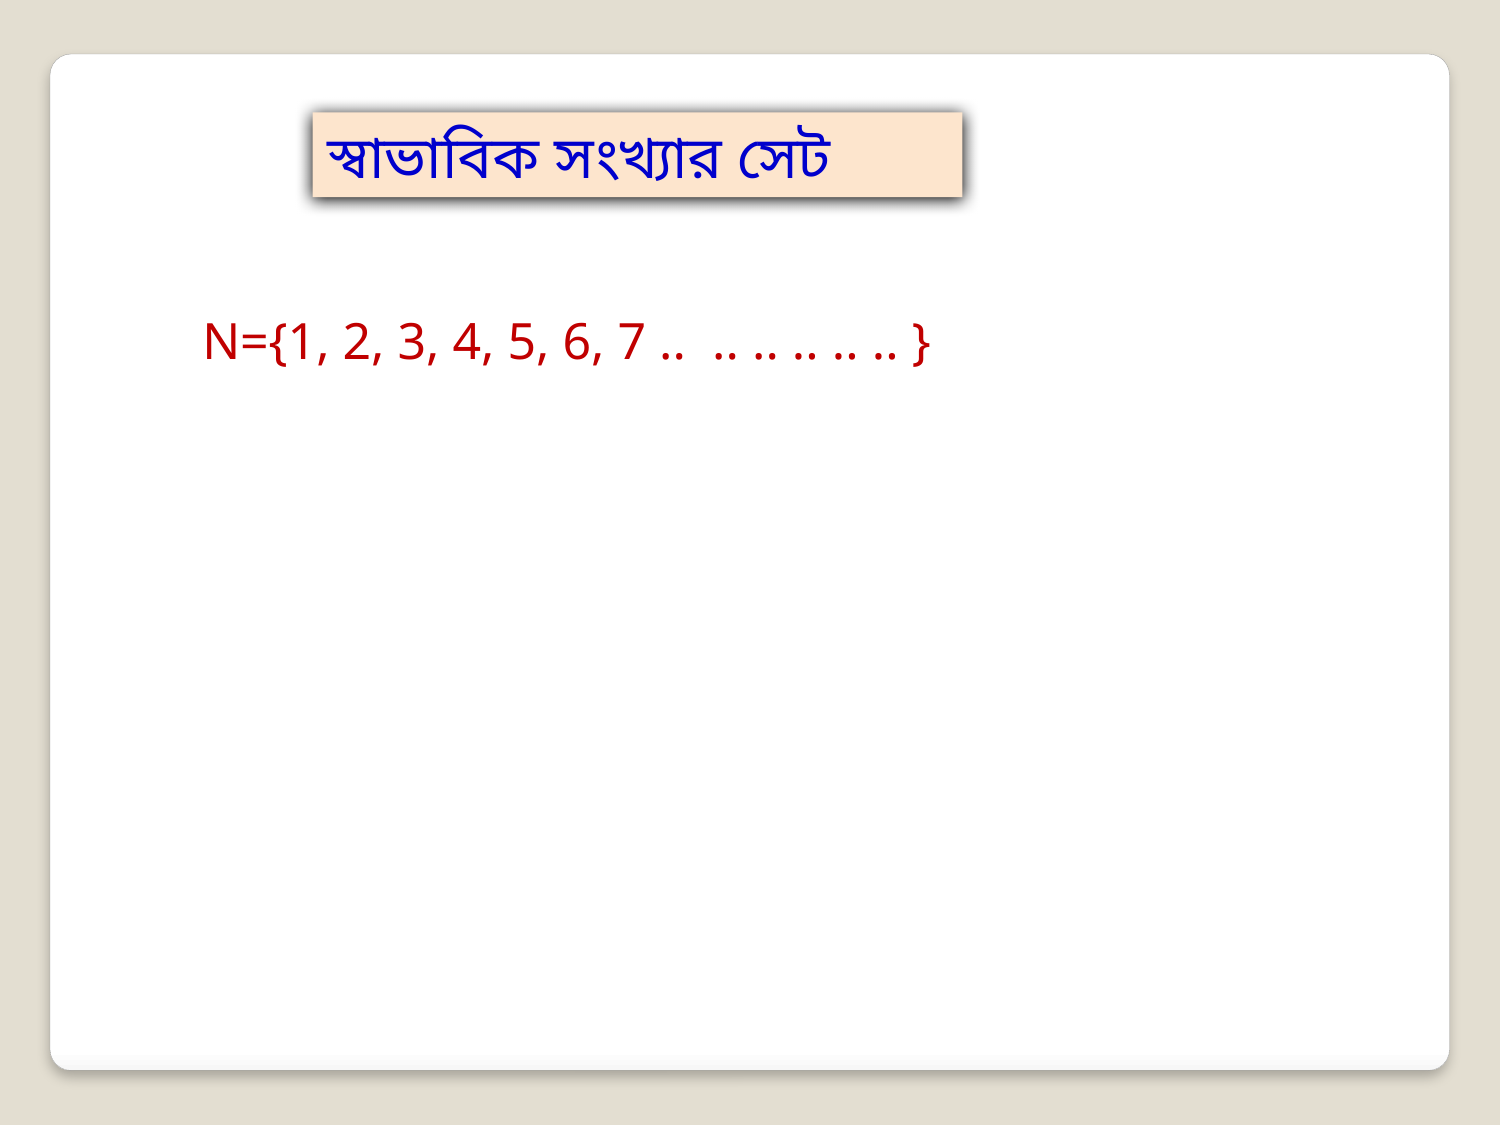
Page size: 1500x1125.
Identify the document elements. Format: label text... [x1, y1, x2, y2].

text_box স্বাভাবিক সংখ্যার সেট [312, 112, 963, 198]
text_box N={1, 2, 3, 4, 5, 6, 7 .. .. .. .. .. .. } [187, 301, 1375, 377]
